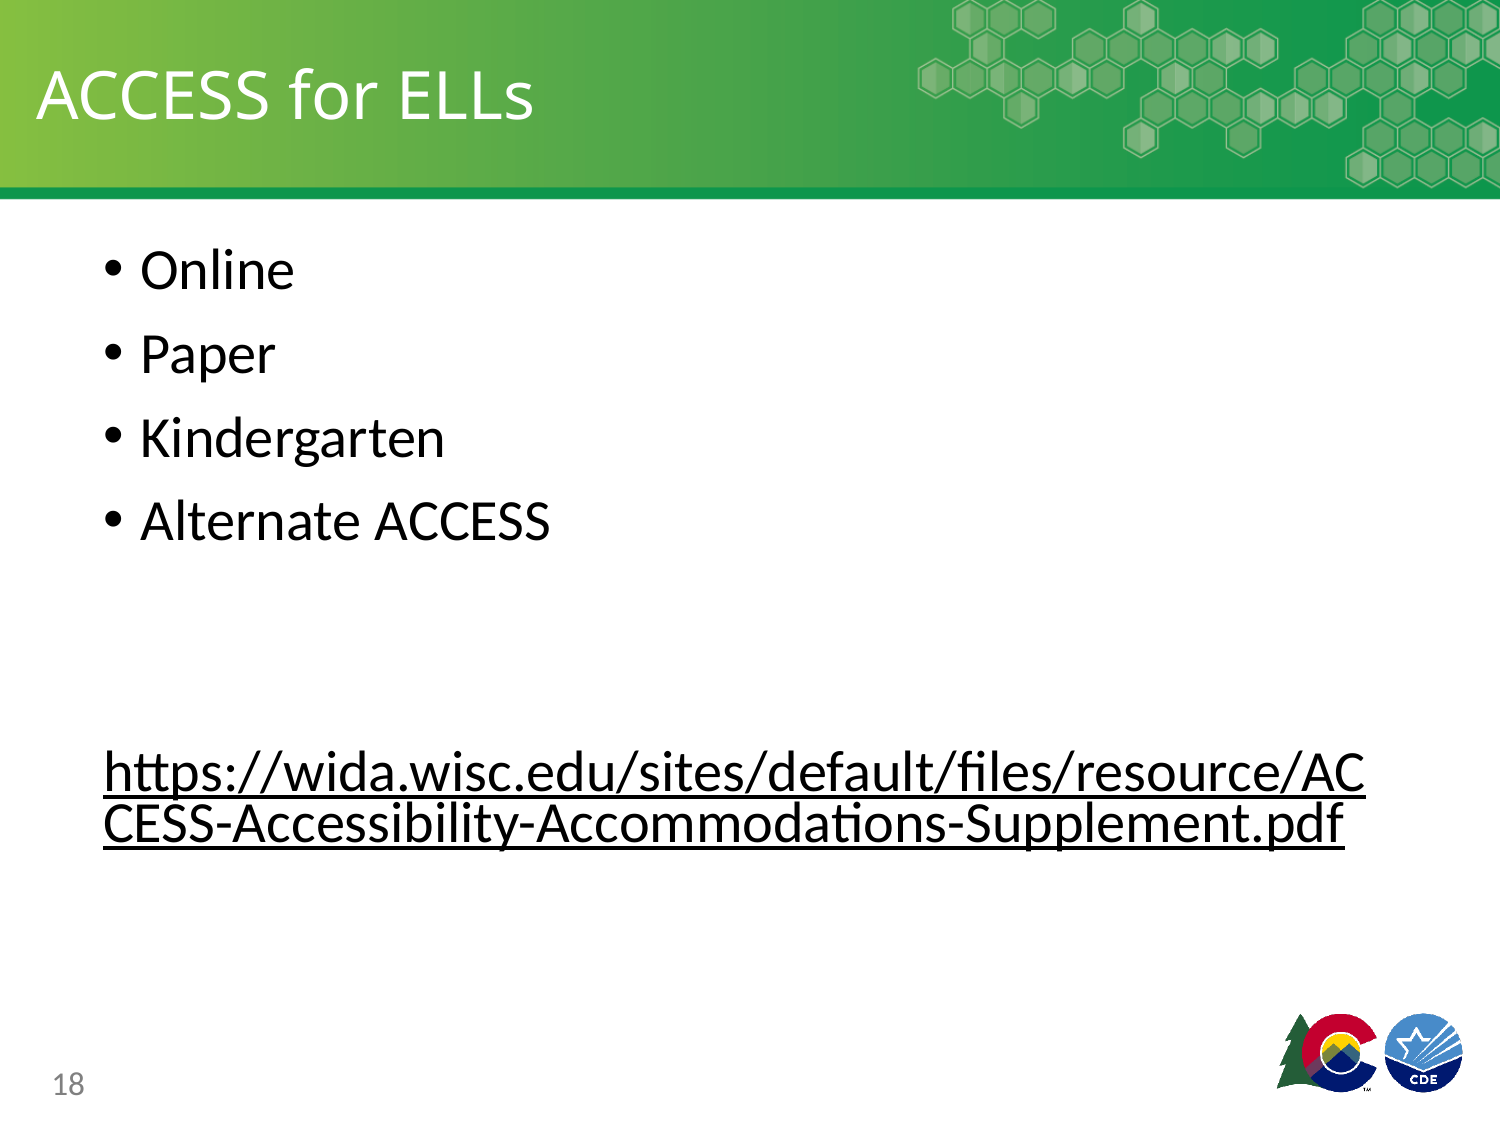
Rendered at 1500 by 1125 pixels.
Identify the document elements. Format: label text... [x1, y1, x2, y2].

picture [0, 0, 1500, 200]
slide_number 18 [36, 1054, 375, 1115]
title ACCESS for ELLs [36, 61, 1035, 186]
list Online Paper Kindergarten Alternate ACCESS https://wida.wisc.edu/sites/default/files/resource/ACCESS-Accessibility-Accommodations-Supplement.pdf [103, 239, 1397, 1001]
picture [1275, 1012, 1463, 1093]
